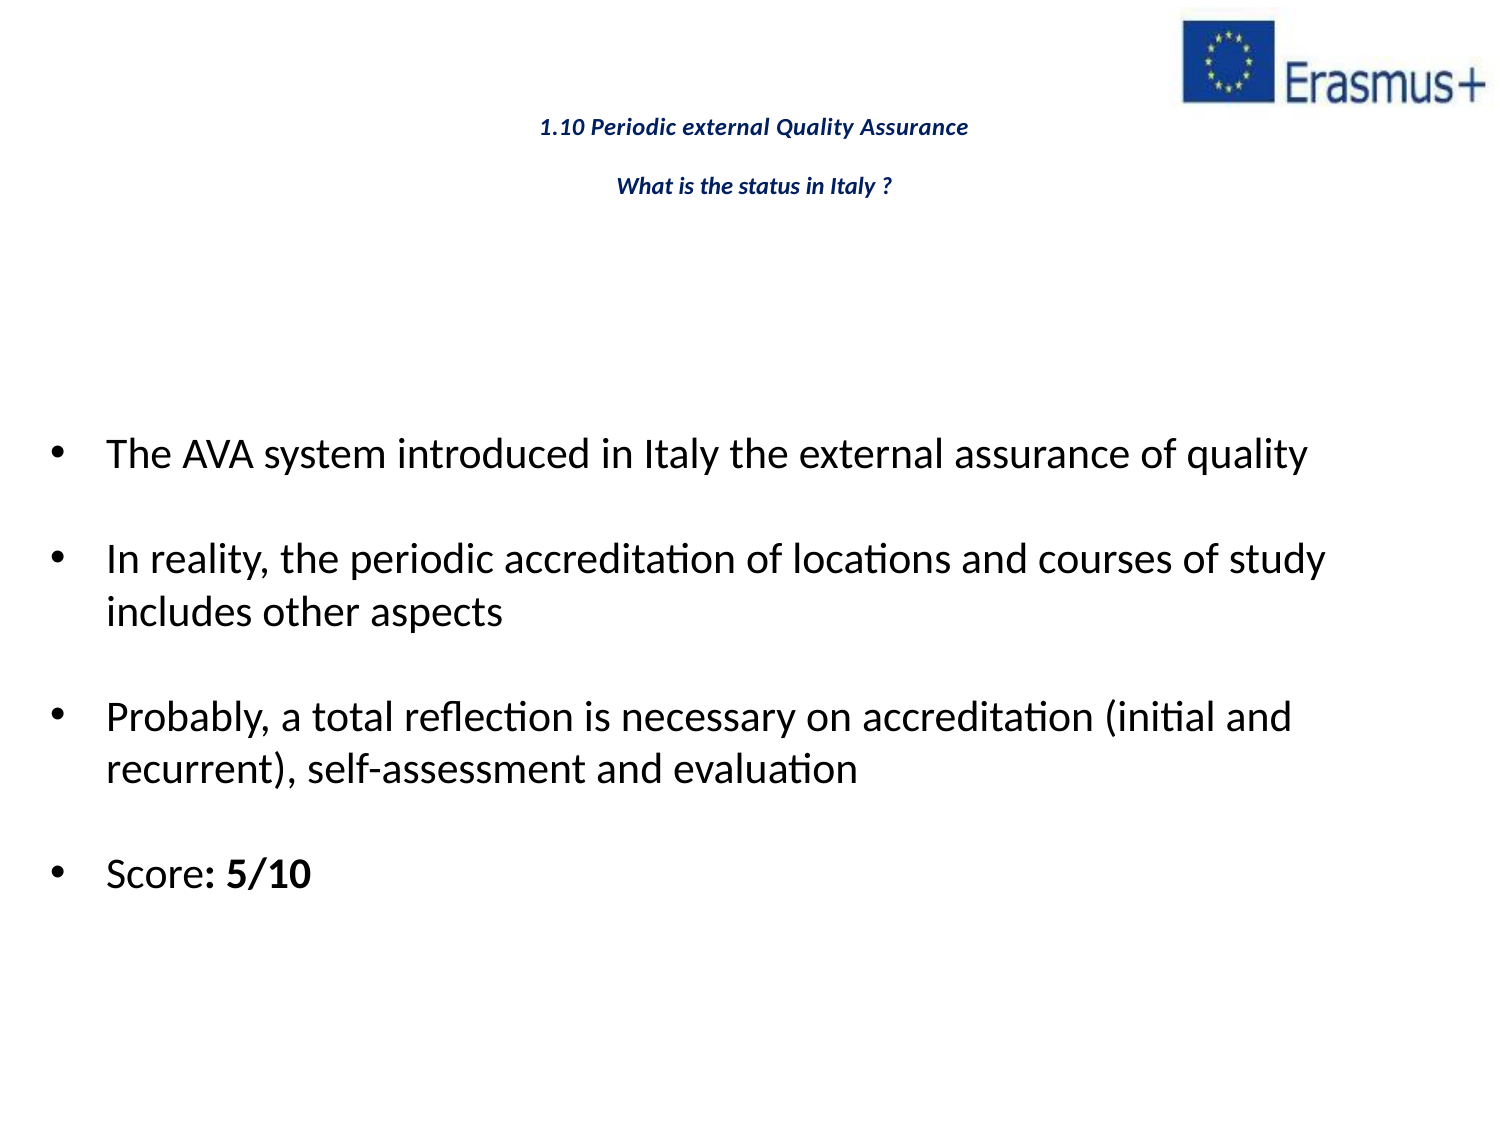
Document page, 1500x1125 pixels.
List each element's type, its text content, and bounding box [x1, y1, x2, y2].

title 1.10 Periodic external Quality Assurance What is the status in Italy ? [225, 50, 1284, 201]
list The AVA system introduced in Italy the external assurance of quality In reality, the periodic accreditation of locations and courses of study includes other aspects Probably, a total reflection is necessary on accreditation (initial and recurrent), self-assessment and evaluation Score: 5/10 [50, 425, 1459, 903]
text_box [1168, 7, 1495, 124]
